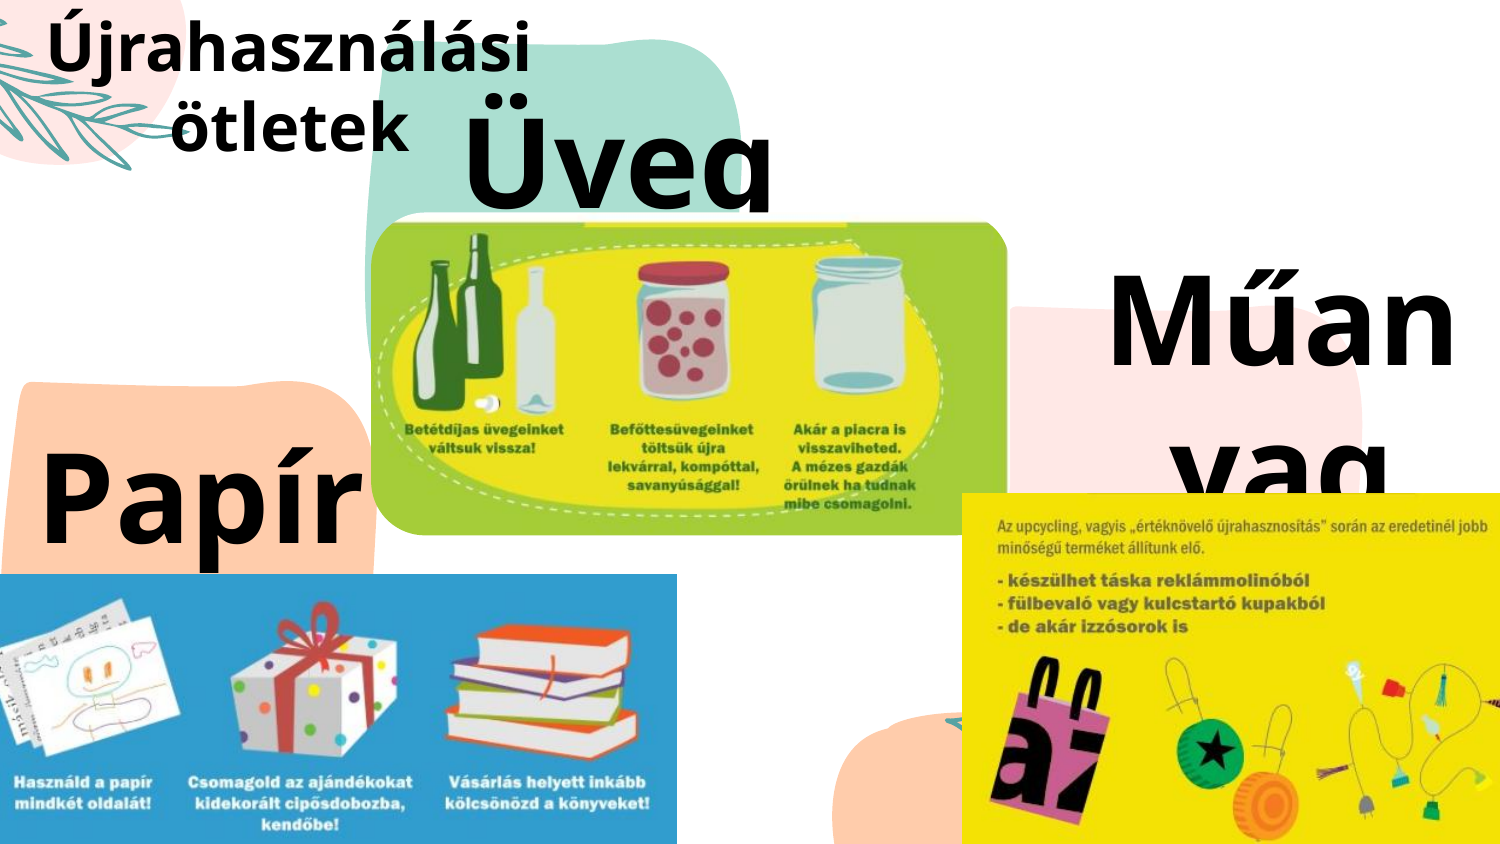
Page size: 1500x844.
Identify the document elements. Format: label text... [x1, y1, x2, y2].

text_box [367, 106, 430, 213]
picture [0, 574, 677, 844]
title Papír [12, 440, 390, 547]
text_box [1016, 305, 1362, 491]
text_box Újrahasználási ötletek [0, 0, 599, 106]
text_box [599, 39, 736, 105]
title Műanyag [1061, 336, 1500, 445]
title Üveg [430, 105, 808, 210]
text_box [13, 381, 365, 440]
text_box [1, 455, 375, 572]
picture [370, 212, 1500, 844]
